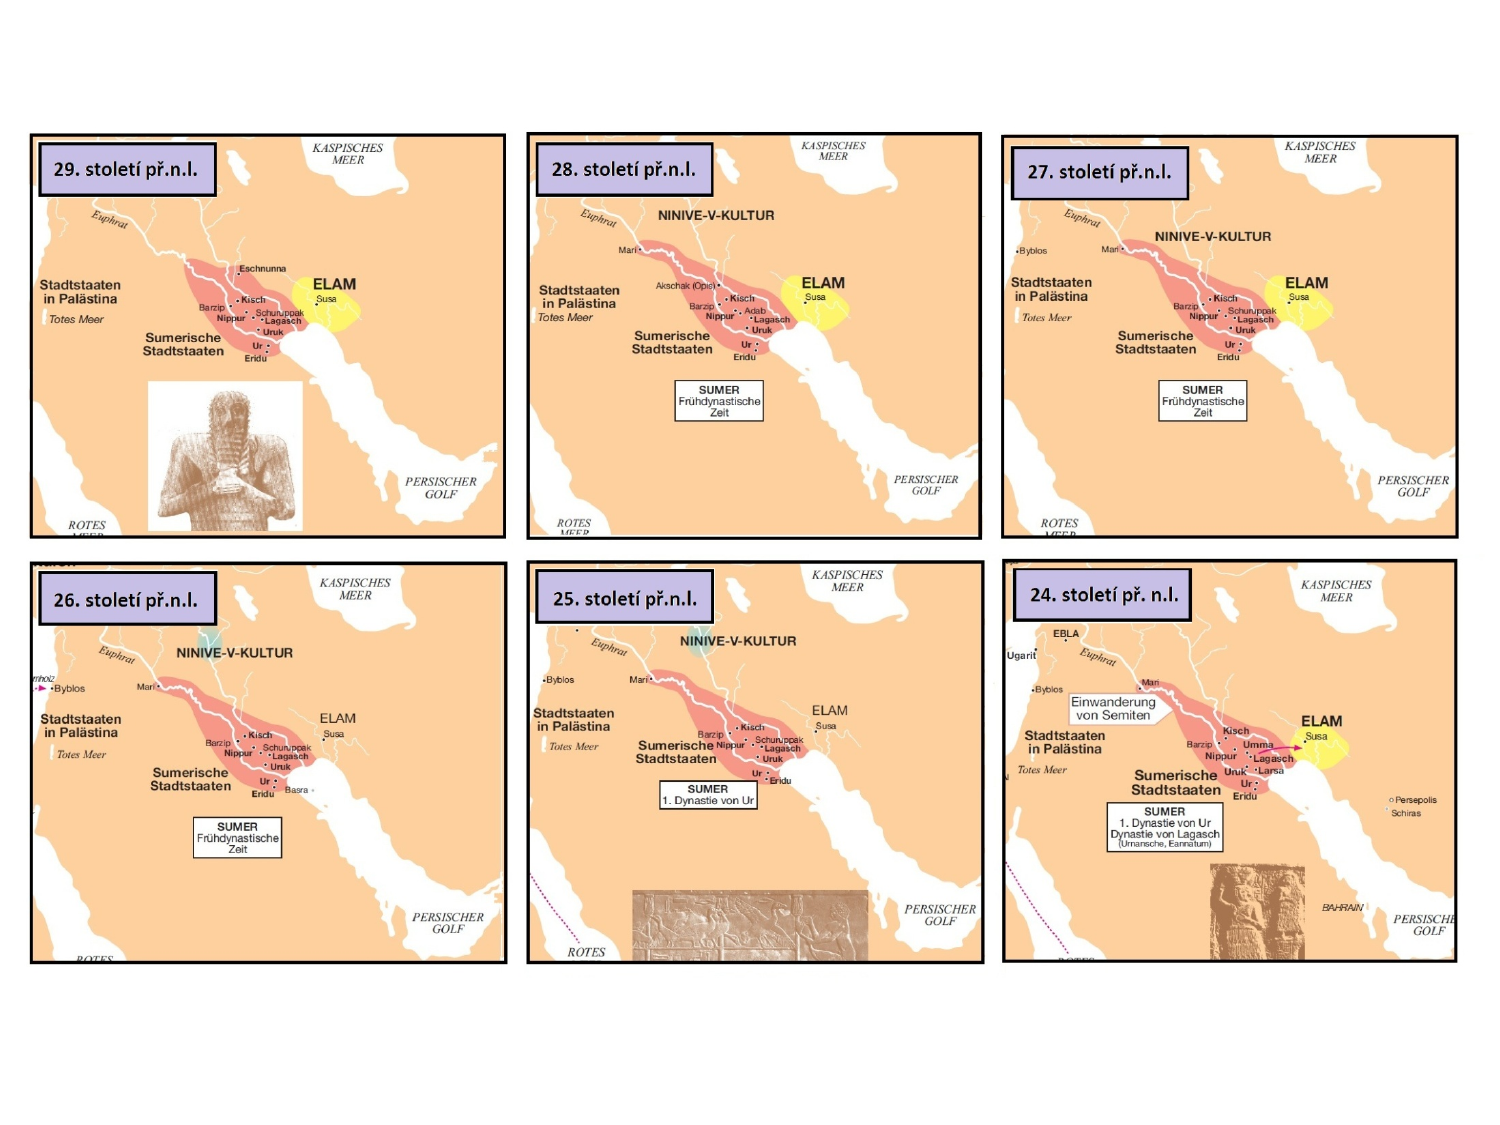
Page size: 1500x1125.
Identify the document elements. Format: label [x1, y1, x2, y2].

picture [5, 110, 1500, 1015]
